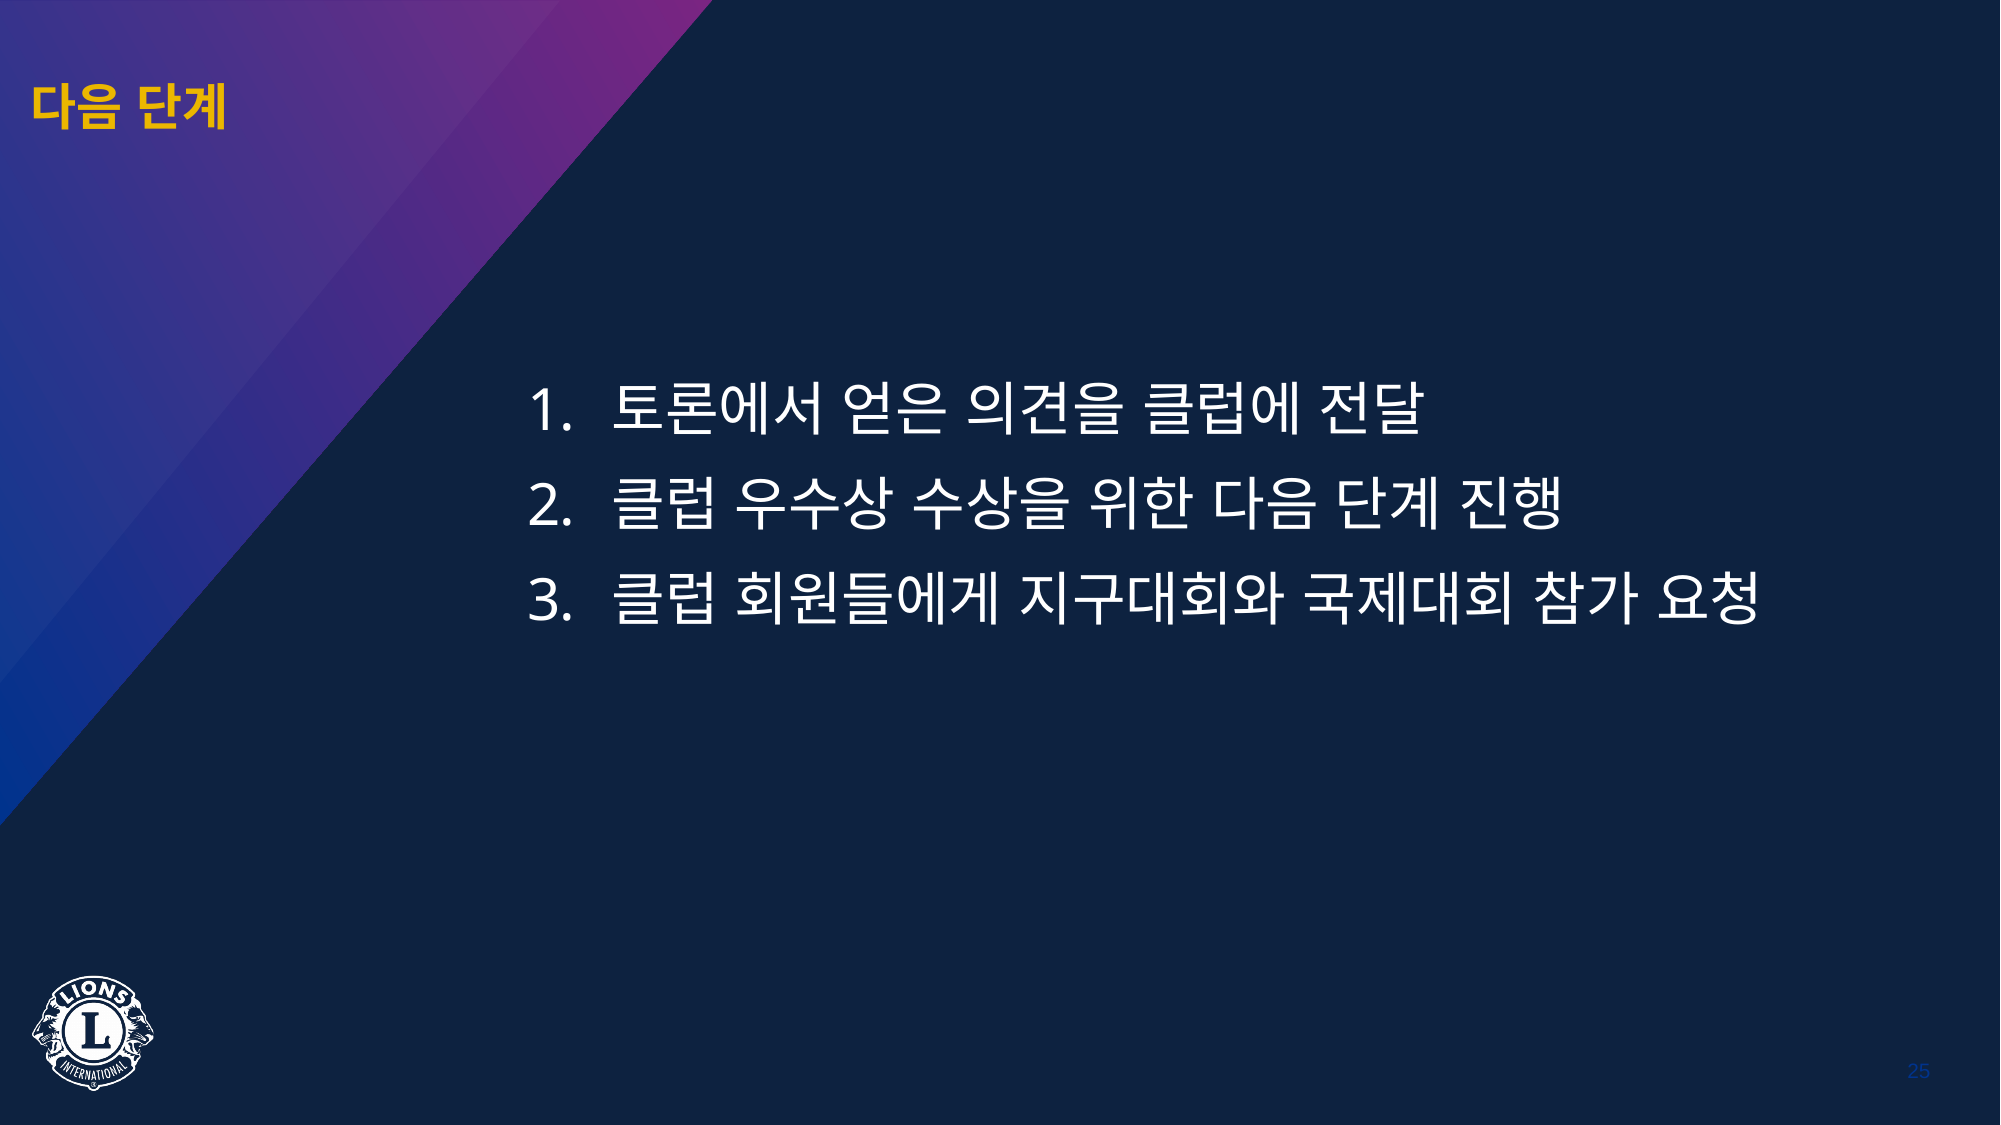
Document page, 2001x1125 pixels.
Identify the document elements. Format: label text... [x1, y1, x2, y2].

text_box [0, 0, 713, 826]
text_box [0, 0, 561, 684]
picture [31, 974, 154, 1091]
text_box 다음 단계 [15, 74, 525, 138]
text_box [0, 0, 2000, 1125]
text_box 토론에서 얻은 의견을 클럽에 전달 클럽 우수상 수상을 위한 다음 단계 진행 클럽 회원들에게 지구대회와 국제대회 참가 요청 [512, 364, 1893, 838]
text_box 25 [1892, 1049, 2000, 1125]
